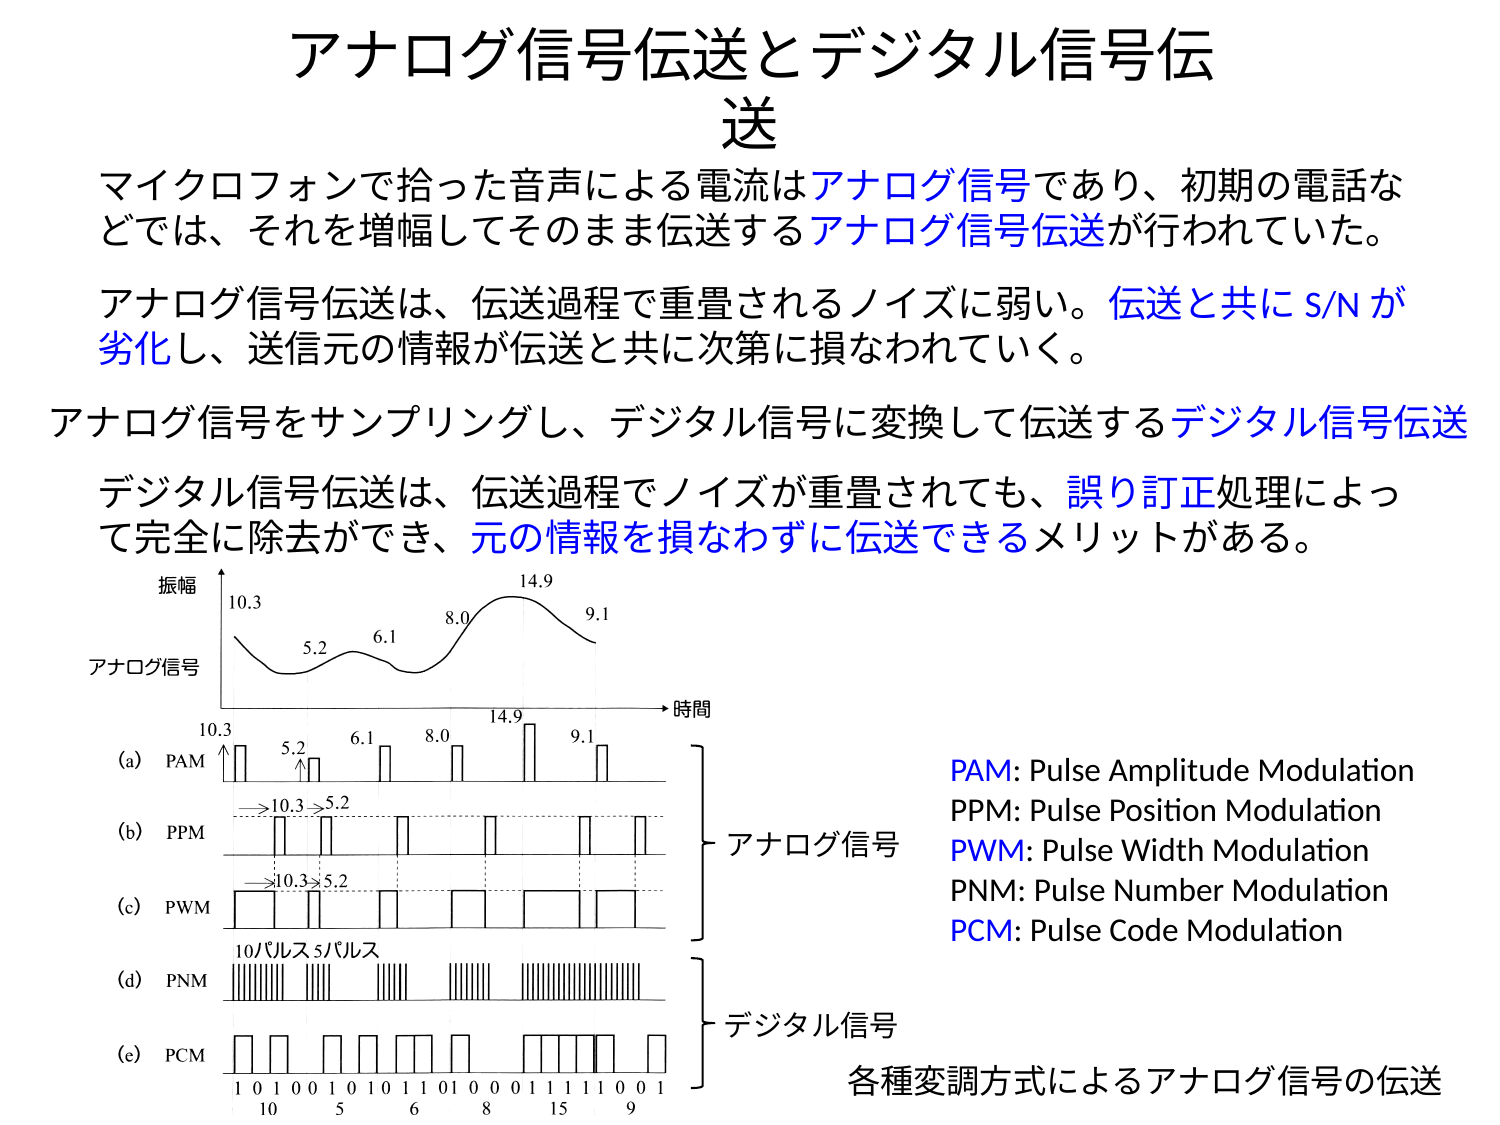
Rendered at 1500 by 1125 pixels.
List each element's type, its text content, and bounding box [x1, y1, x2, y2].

text_box 各種変調方式によるアナログ信号の伝送 [916, 1052, 1459, 1108]
text_box アナログ信号をサンプリングし、デジタル信号に変換して伝送するデジタル信号伝送 [33, 391, 1484, 451]
title アナログ信号伝送とデジタル信号伝送 [262, 0, 1238, 154]
text_box アナログ信号伝送は、伝送過程で重畳されるノイズに弱い。伝送と共にS/Nが劣化し、送信元の情報が伝送と共に次第に損なわれていく。 [82, 273, 1447, 378]
text_box PAM: Pulse Amplitude Modulation PPM: Pulse Position Modulation PWM: Pulse Width Modulation PNM: Pulse Number Modulation PCM: Pulse Code Modulation [935, 741, 1431, 956]
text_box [88, 562, 912, 1115]
text_box マイクロフォンで拾った音声による電流はアナログ信号であり、初期の電話などでは、それを増幅してそのまま伝送するアナログ信号伝送が行われていた。 [82, 154, 1436, 260]
text_box デジタル信号伝送は、伝送過程でノイズが重畳されても、誤り訂正処理によって完全に除去ができ、元の情報を損なわずに伝送できるメリットがある。 [82, 462, 1436, 567]
